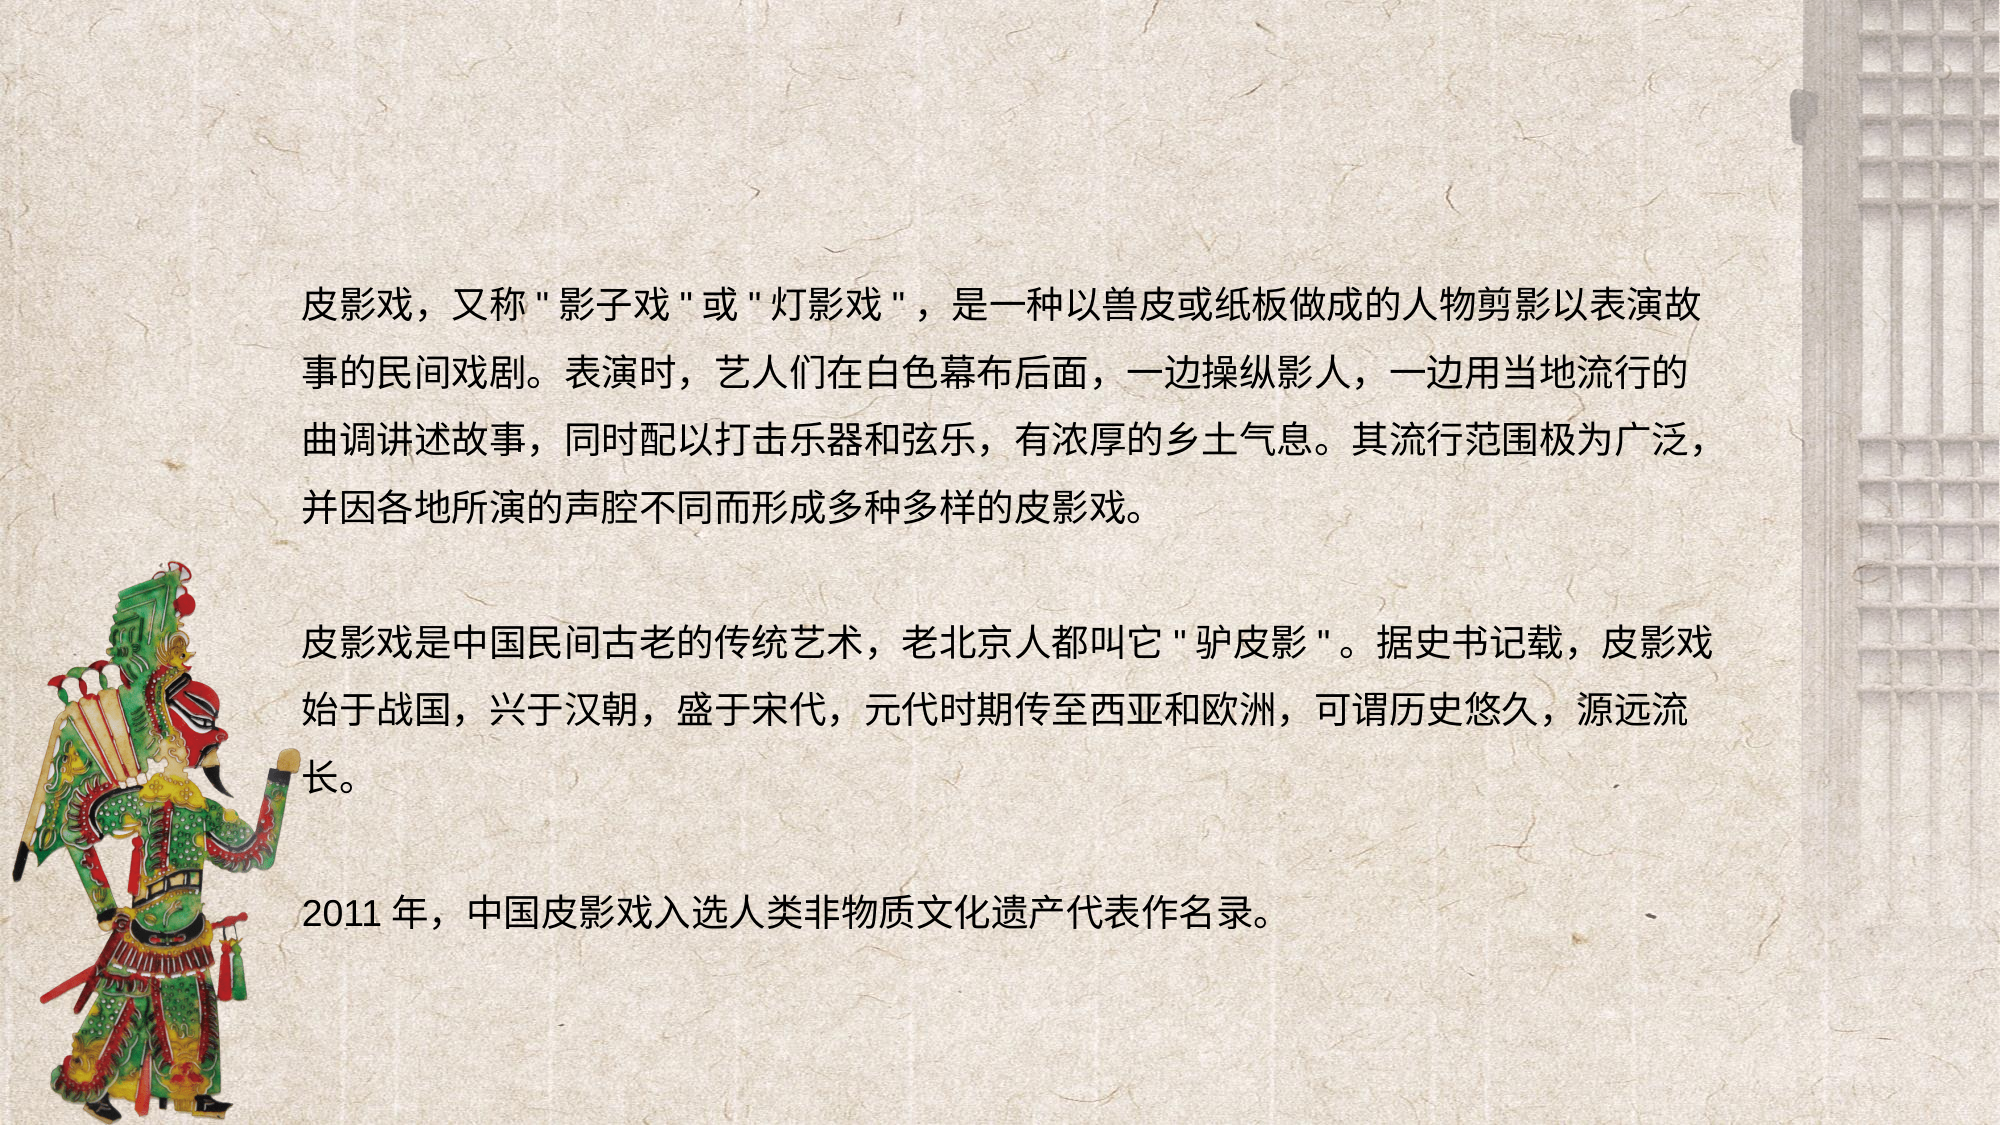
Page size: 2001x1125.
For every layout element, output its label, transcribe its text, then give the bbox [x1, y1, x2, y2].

picture [0, 0, 2000, 1125]
text_box 皮影戏，又称"影子戏"或"灯影戏"，是一种以兽皮或纸板做成的人物剪影以表演故事的民间戏剧。表演时，艺人们在白色幕布后面，一边操纵影人，一边用当地流行的曲调讲述故事，同时配以打击乐器和弦乐，有浓厚的乡土气息。其流行范围极为广泛，并因各地所演的声腔不同而形成多种多样的皮影戏。 皮影戏是中国民间古老的传统艺术，老北京人都叫它"驴皮影"。据史书记载，皮影戏始于战国，兴于汉朝，盛于宋代，元代时期传至西亚和欧洲，可谓历史悠久，源远流长。 2011年，中国皮影戏入选人类非物质文化遗产代表作名录。 [287, 251, 1742, 942]
